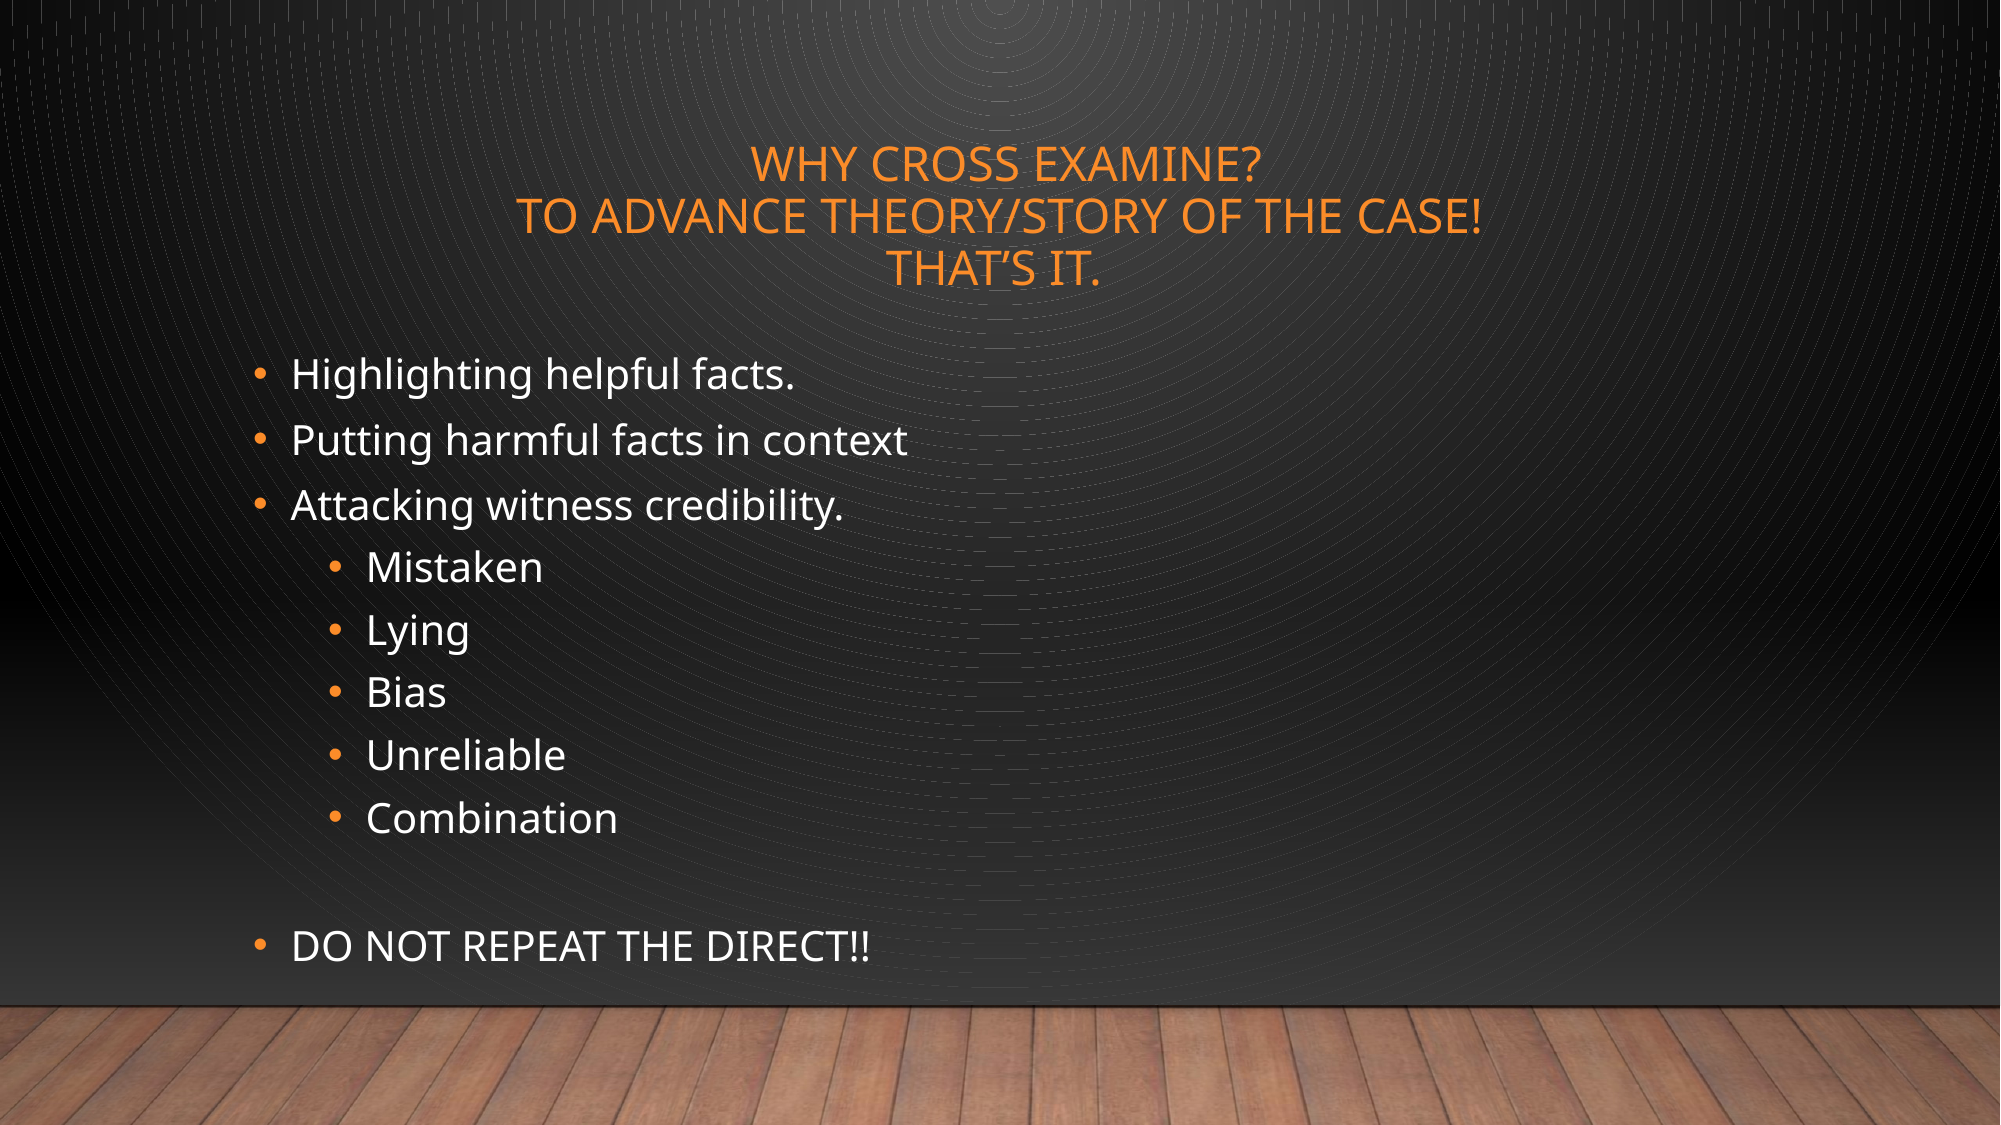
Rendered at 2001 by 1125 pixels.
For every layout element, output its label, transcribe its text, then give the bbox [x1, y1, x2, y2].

list Highlighting helpful facts. Putting harmful facts in context Attacking witness credibility. Mistaken Lying Bias Unreliable Combination DO NOT REPEAT THE DIRECT!! [238, 330, 1763, 993]
title WHY CROSS EXAMINE? TO ADVANCE THEORY/Story OF the CASE! That’s it. [238, 131, 1763, 305]
picture [0, 1005, 2000, 1125]
